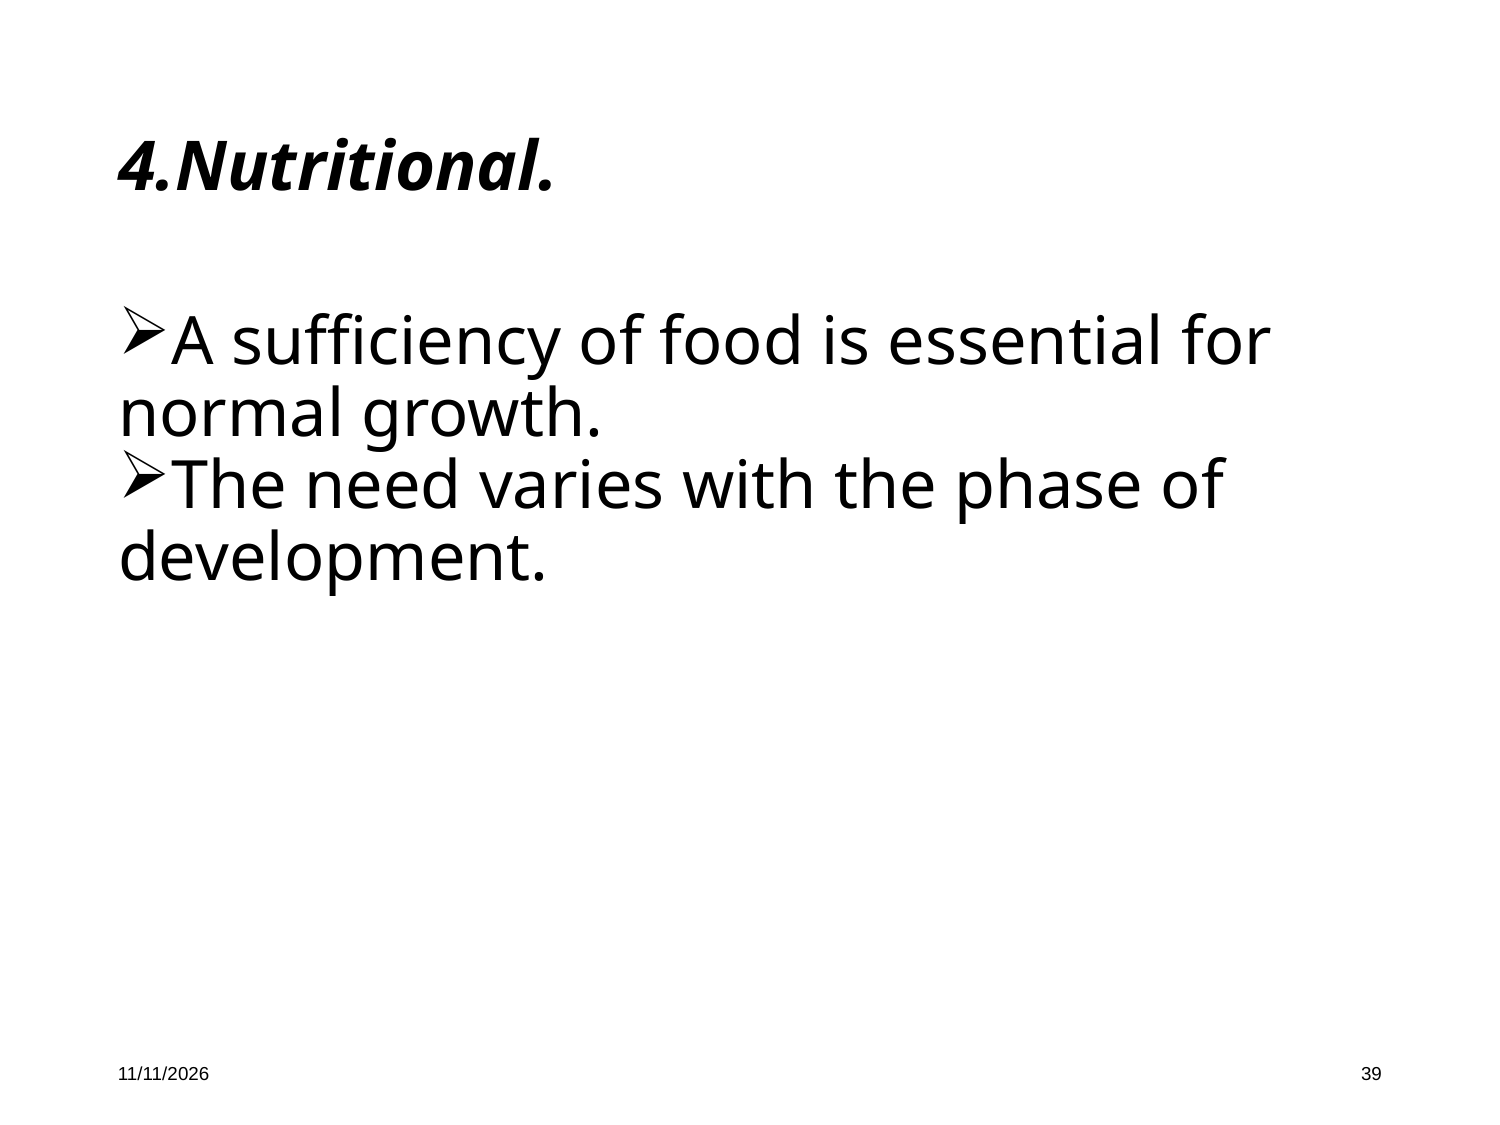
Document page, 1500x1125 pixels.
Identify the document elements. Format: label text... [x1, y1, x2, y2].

title 4.Nutritional. [103, 59, 1397, 278]
text_box 10/16/19 [103, 1042, 441, 1103]
list A sufficiency of food is essential for normal growth. The need varies with the phase of development. [103, 299, 1397, 1014]
text_box 39 [1059, 1042, 1397, 1103]
